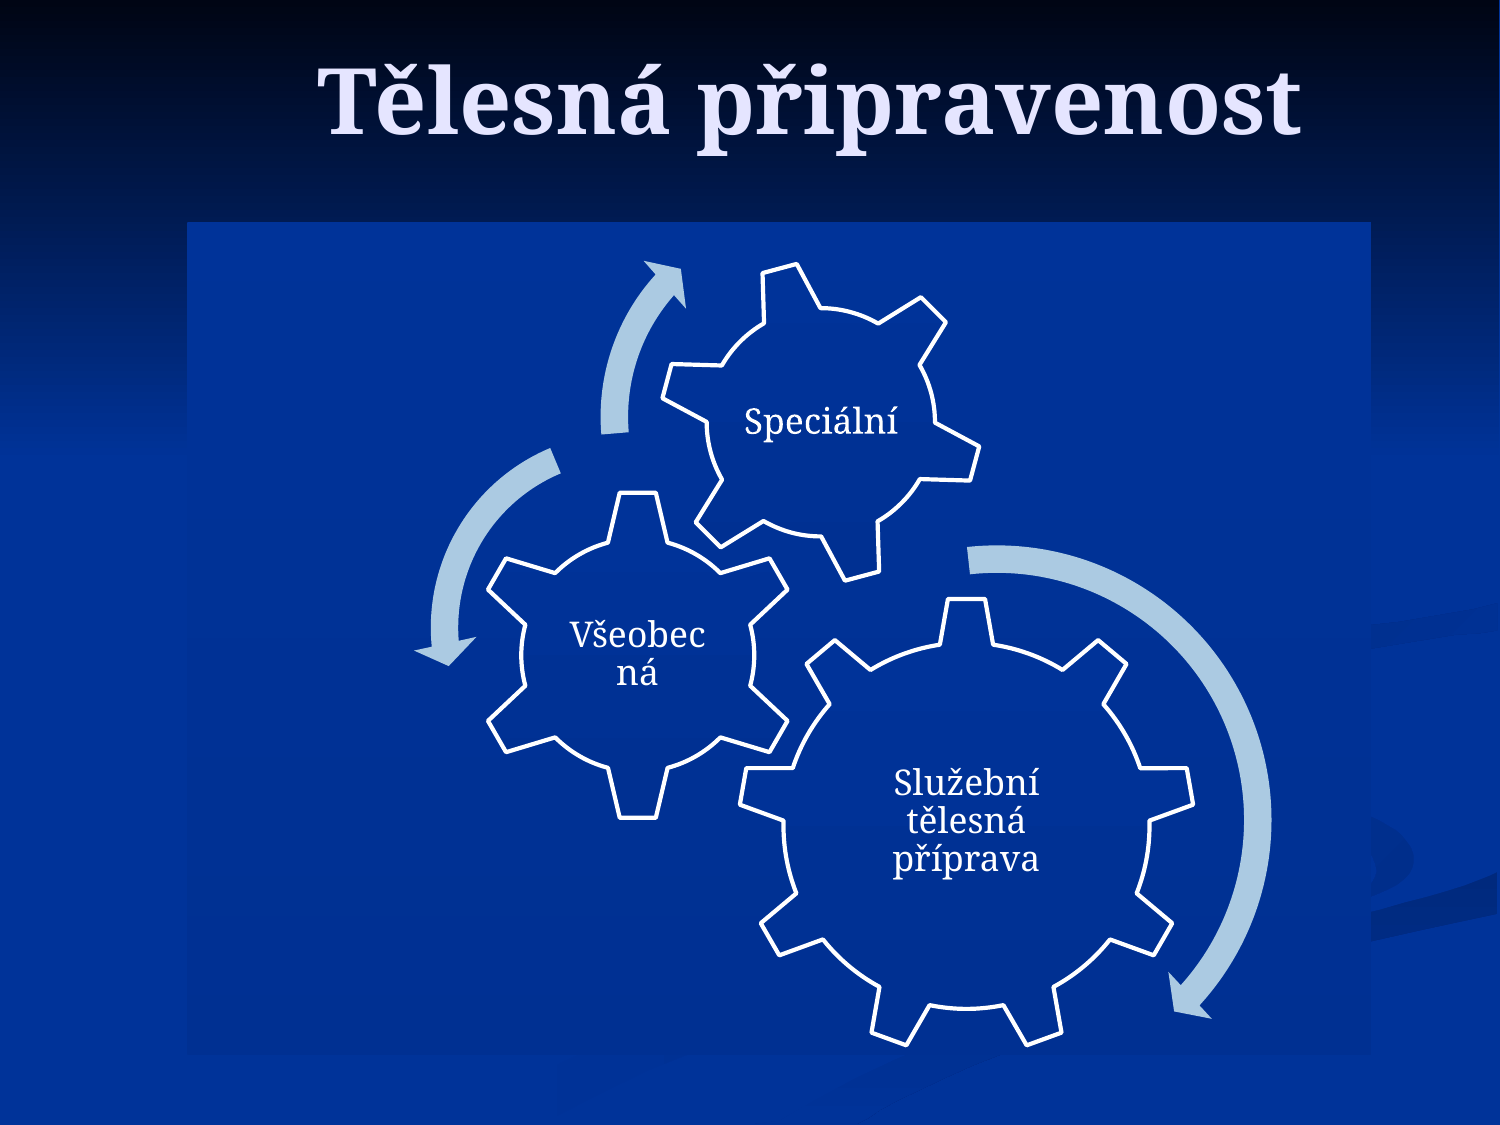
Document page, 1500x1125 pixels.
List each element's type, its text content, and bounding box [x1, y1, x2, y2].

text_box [187, 222, 1372, 1055]
title Tělesná připravenost [269, 34, 1353, 186]
